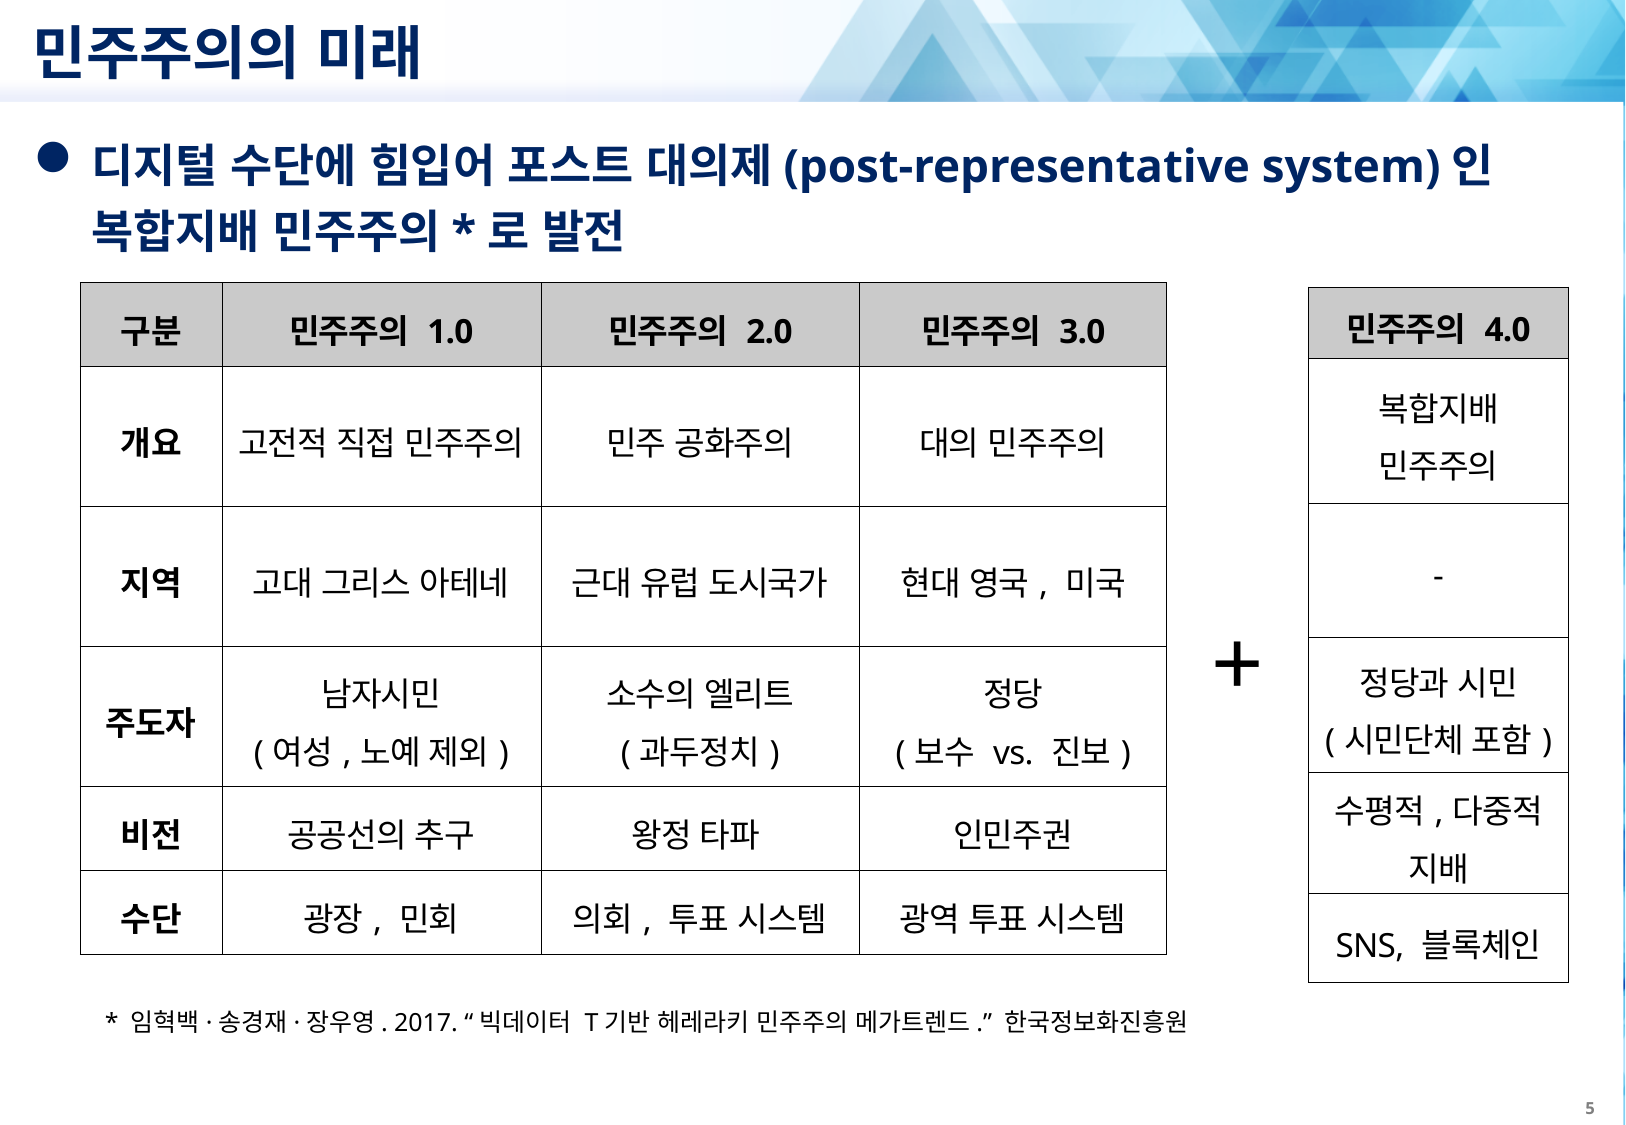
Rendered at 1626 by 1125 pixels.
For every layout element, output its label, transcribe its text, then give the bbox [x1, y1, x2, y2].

title 민주주의의 미래 [0, 2, 1625, 99]
table_cell 개요 [81, 367, 222, 506]
list 디지털 수단에 힘입어 포스트 대의제(post-representative system)인 복합지배 민주주의*로 발전 [0, 101, 1625, 256]
table_cell 민주 공화주의 [542, 367, 859, 506]
table_header 민주주의 4.0 [1309, 288, 1568, 358]
table_header 구분 [81, 283, 222, 366]
table_cell 주도자 [81, 647, 222, 786]
table_header 민주주의 2.0 [542, 283, 859, 366]
text_box + [1196, 597, 1279, 722]
table_cell 고전적 직접 민주주의 [223, 367, 541, 506]
table_cell 비전 [81, 787, 222, 870]
text_box * 임혁백·송경재·장우영. 2017. “빅데이터 T기반 헤레라키 민주주의 메가트렌드.” 한국정보화진흥원 [89, 999, 1204, 1045]
table_header 민주주의 3.0 [860, 283, 1166, 366]
table_cell 현대 영국, 미국 [860, 507, 1166, 646]
table_header 민주주의 1.0 [223, 283, 541, 366]
table_cell 정당 (보수 vs. 진보) [860, 647, 1166, 786]
table_cell 남자시민 (여성,노예 제외) [223, 647, 541, 786]
table_cell 수평적,다중적 지배 [1309, 773, 1568, 893]
table_cell 공공선의 추구 [223, 787, 541, 870]
table_cell 광장, 민회 [223, 871, 541, 954]
table_cell 지역 [81, 507, 222, 646]
table_cell 광역 투표 시스템 [860, 871, 1166, 954]
table_cell 의회, 투표 시스템 [542, 871, 859, 954]
table_cell 소수의 엘리트 (과두정치) [542, 647, 859, 786]
table_cell 대의 민주주의 [860, 367, 1166, 506]
table_cell SNS, 블록체인 [1309, 894, 1568, 982]
table_cell 인민주권 [860, 787, 1166, 870]
table_cell 복합지배 민주주의 [1309, 359, 1568, 503]
table_cell 정당과 시민 (시민단체 포함) [1309, 638, 1568, 772]
table_cell 근대 유럽 도시국가 [542, 507, 859, 646]
table_cell - [1309, 504, 1568, 637]
picture [413, 0, 1626, 1125]
table_cell 고대 그리스 아테네 [223, 507, 541, 646]
table_cell 왕정 타파 [542, 787, 859, 870]
table_cell 수단 [81, 871, 222, 954]
